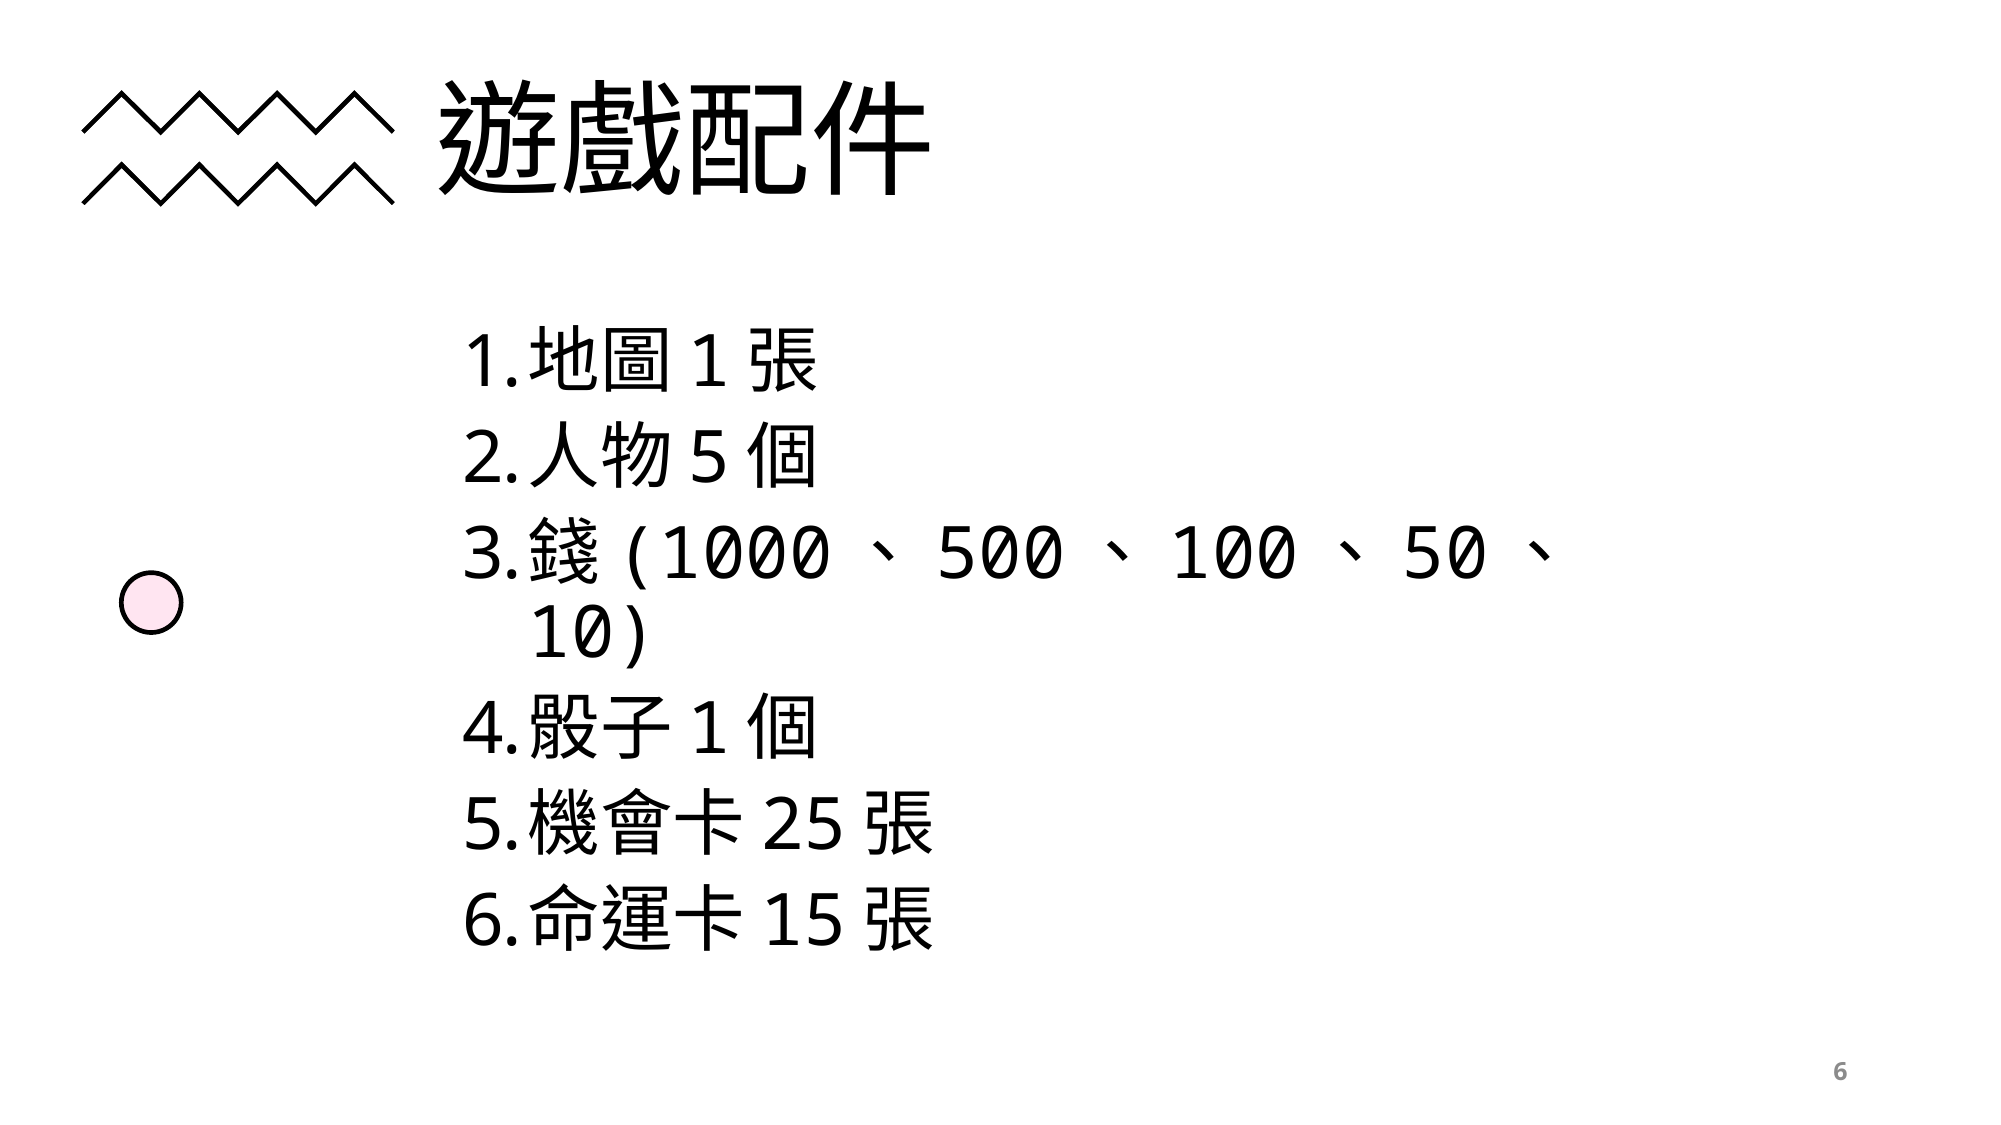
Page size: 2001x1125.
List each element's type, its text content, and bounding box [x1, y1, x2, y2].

list 地圖1張 人物5個 錢(1000、500、100、50、10) 骰子1個 機會卡25張 命運卡15張 [447, 316, 1610, 1031]
title 遊戲配件 [420, 29, 1277, 220]
slide_number 6 [1412, 1042, 1863, 1103]
